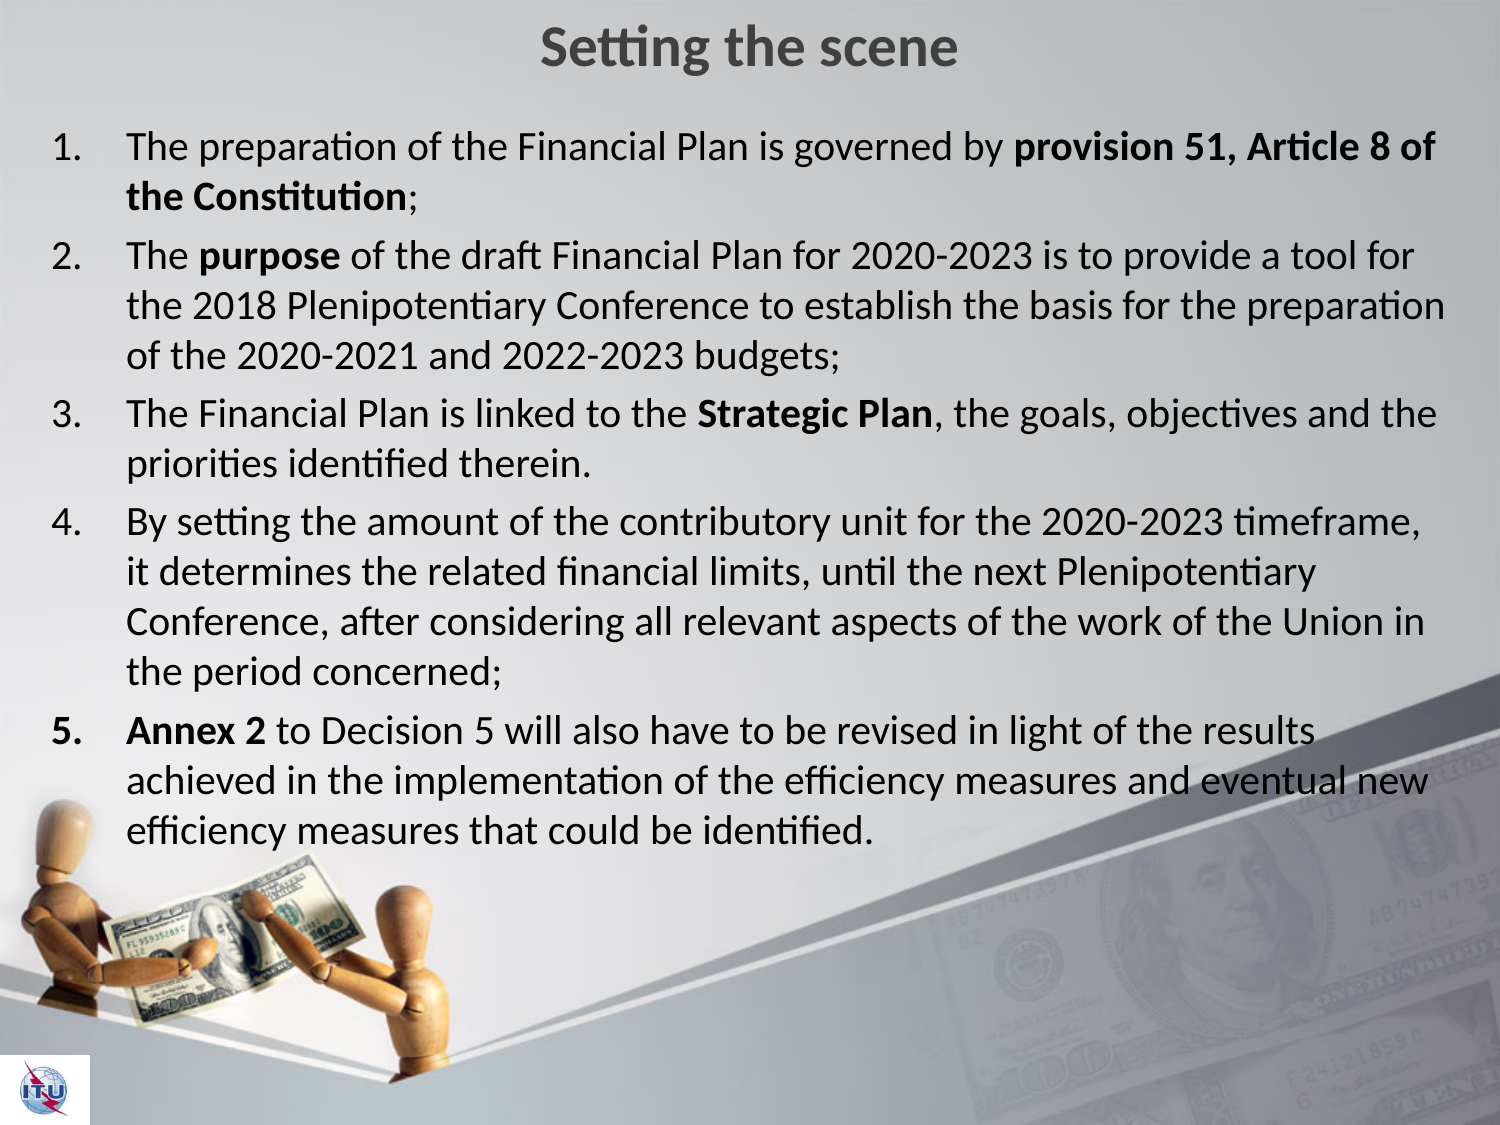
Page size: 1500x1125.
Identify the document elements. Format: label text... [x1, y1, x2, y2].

picture [0, 87, 1500, 1125]
text_box The preparation of the Financial Plan is governed by provision 51, Article 8 of the Constitution; The purpose of the draft Financial Plan for 2020-2023 is to provide a tool for the 2018 Plenipotentiary Conference to establish the basis for the preparation of the 2020-2021 and 2022-2023 budgets; The Financial Plan is linked to the Strategic Plan, the goals, objectives and the priorities identified therein. By setting the amount of the contributory unit for the 2020-2023 timeframe, it determines the related financial limits, until the next Plenipotentiary Conference, after considering all relevant aspects of the work of the Union in the period concerned; Annex 2 to Decision 5 will also have to be revised in light of the results achieved in the implementation of the efficiency measures and eventual new efficiency measures that could be identified. [36, 111, 1464, 788]
title Setting the scene [0, 0, 1500, 87]
